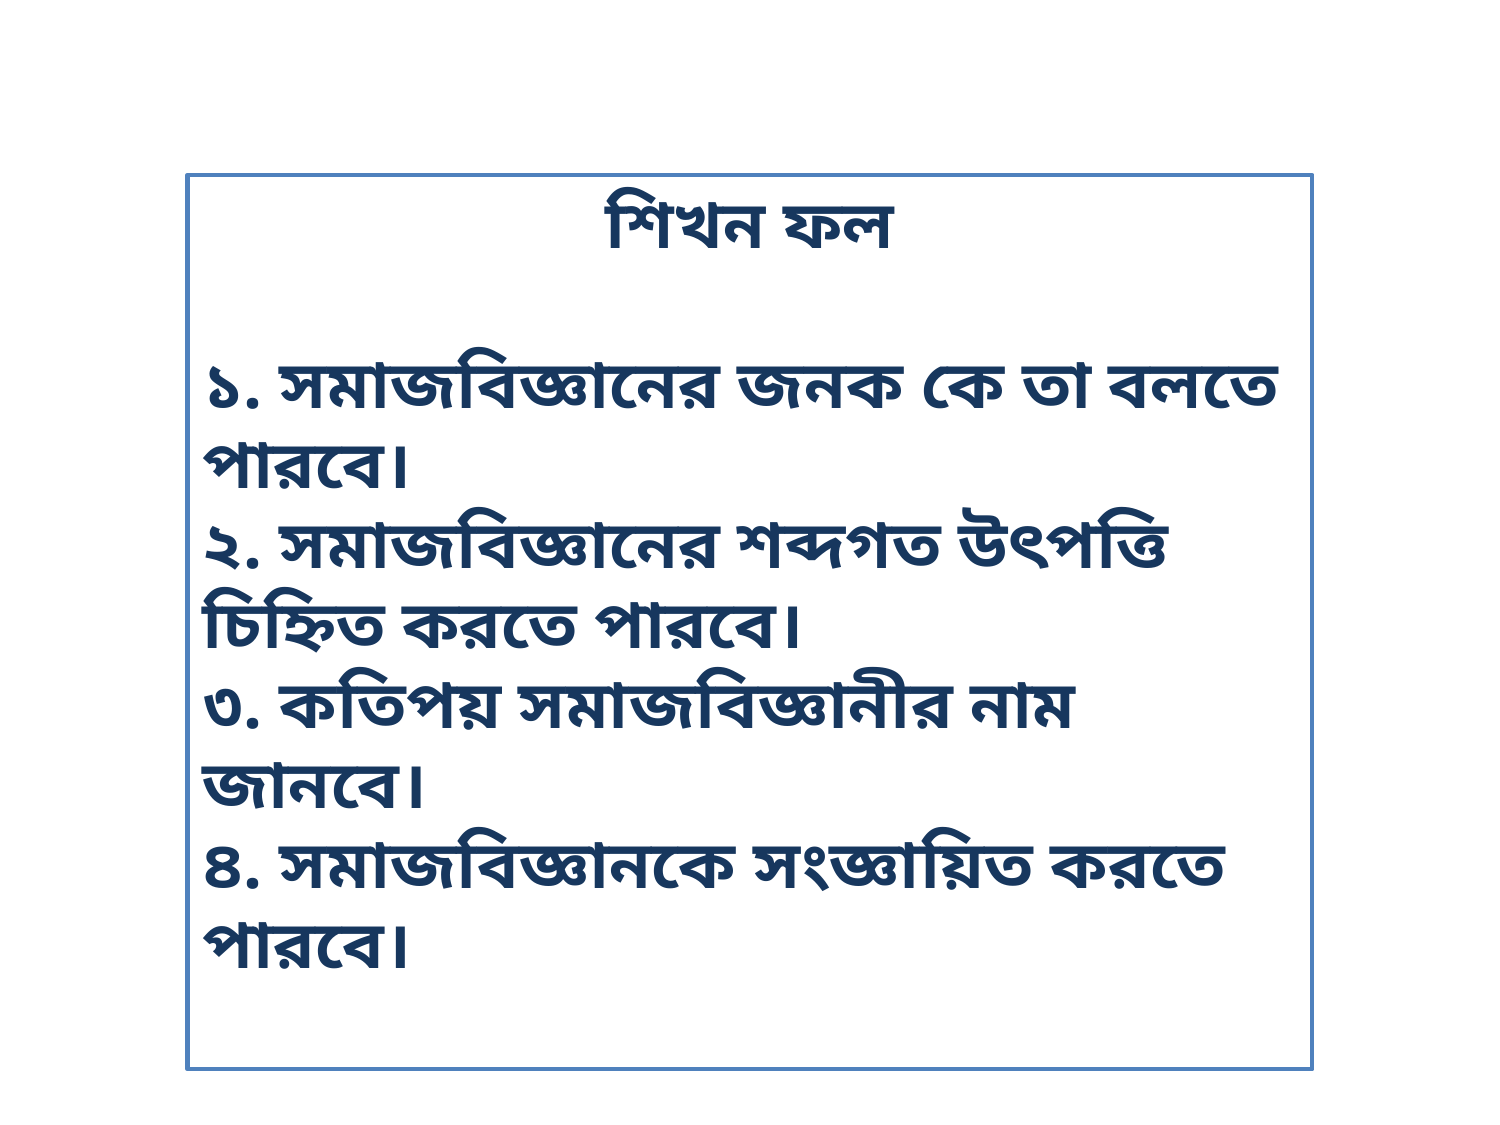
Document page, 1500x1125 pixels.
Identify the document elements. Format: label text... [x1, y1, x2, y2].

text_box শিখন ফল ১. সমাজবিজ্ঞানের জনক কে তা বলতে পারবে। ২. সমাজবিজ্ঞানের শব্দগত উৎপত্তি চিহ্নিত করতে পারবে। ৩. কতিপয় সমাজবিজ্ঞানীর নাম জানবে। ৪. সমাজবিজ্ঞানকে সংজ্ঞায়িত করতে পারবে। [185, 173, 1314, 1071]
